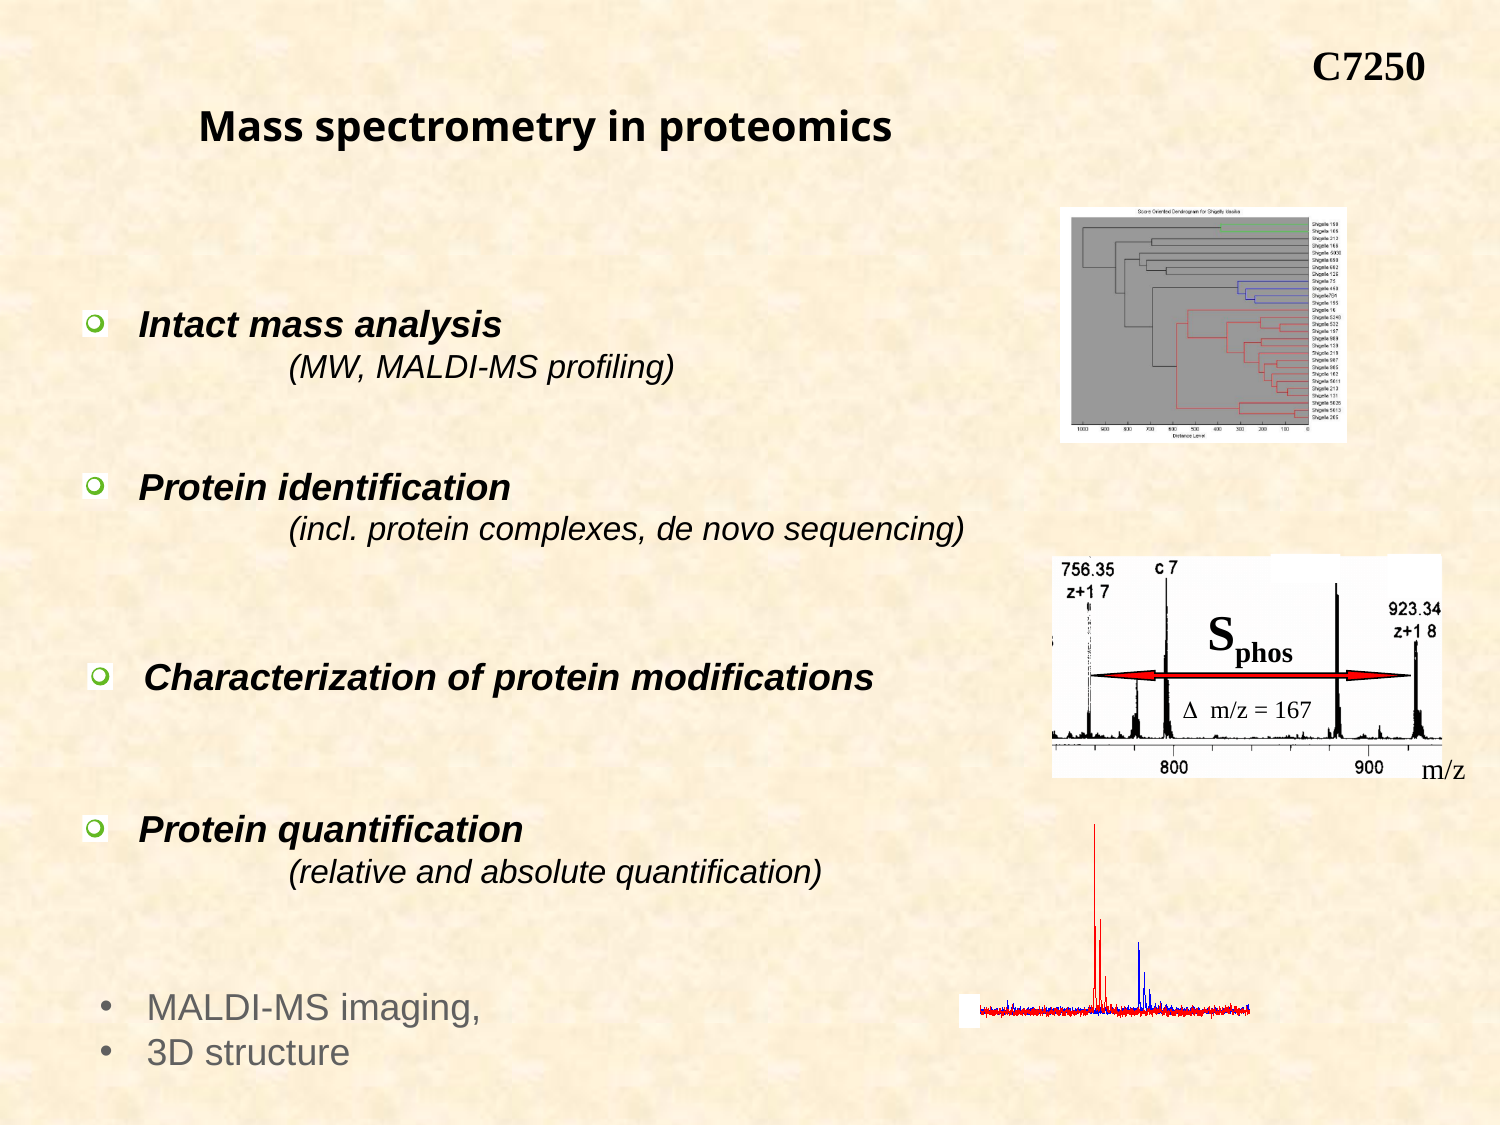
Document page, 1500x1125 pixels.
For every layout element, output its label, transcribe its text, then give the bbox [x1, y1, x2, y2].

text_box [82, 207, 1347, 443]
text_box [82, 810, 1250, 1027]
text_box Protein identification (incl. protein complexes, de novo sequencing) [82, 468, 1081, 603]
text_box Mass spectrometry in proteomics [183, 92, 908, 158]
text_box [87, 553, 1483, 794]
text_box MALDI-MS imaging, 3D structure [84, 1027, 497, 1081]
picture [0, 0, 1500, 1125]
text_box C7250 [1297, 31, 1441, 96]
